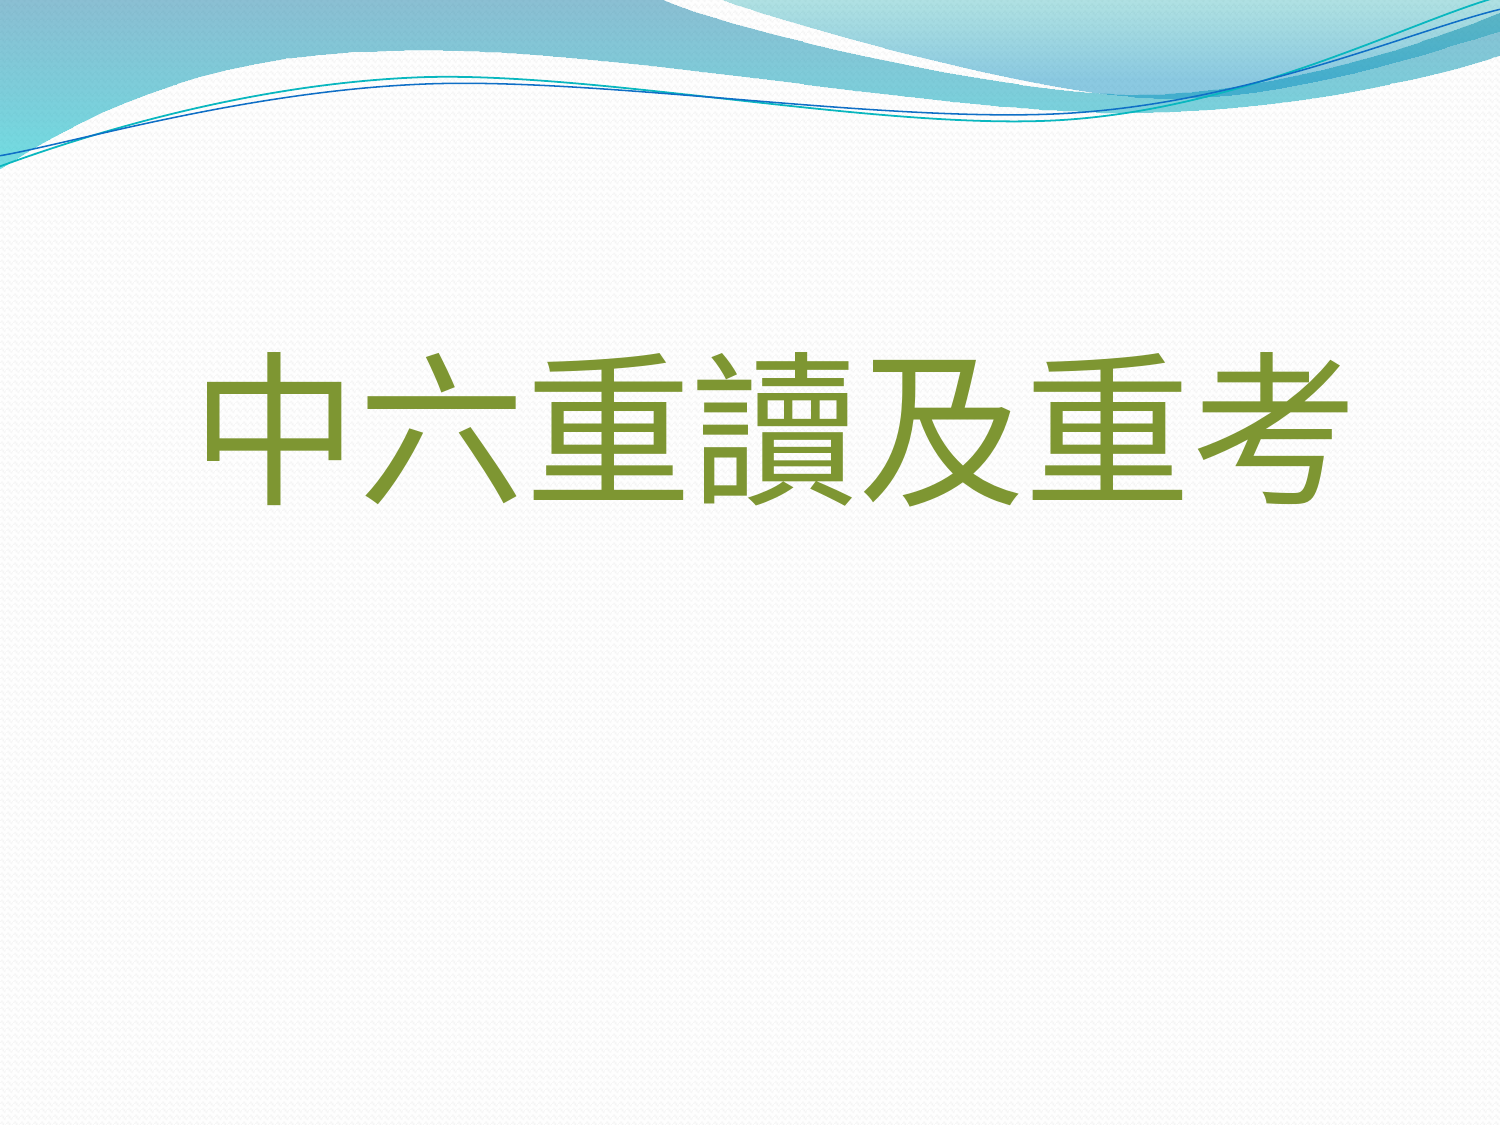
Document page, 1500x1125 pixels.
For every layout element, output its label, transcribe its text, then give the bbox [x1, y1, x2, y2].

title 中六重讀及重考 [100, 196, 1451, 726]
